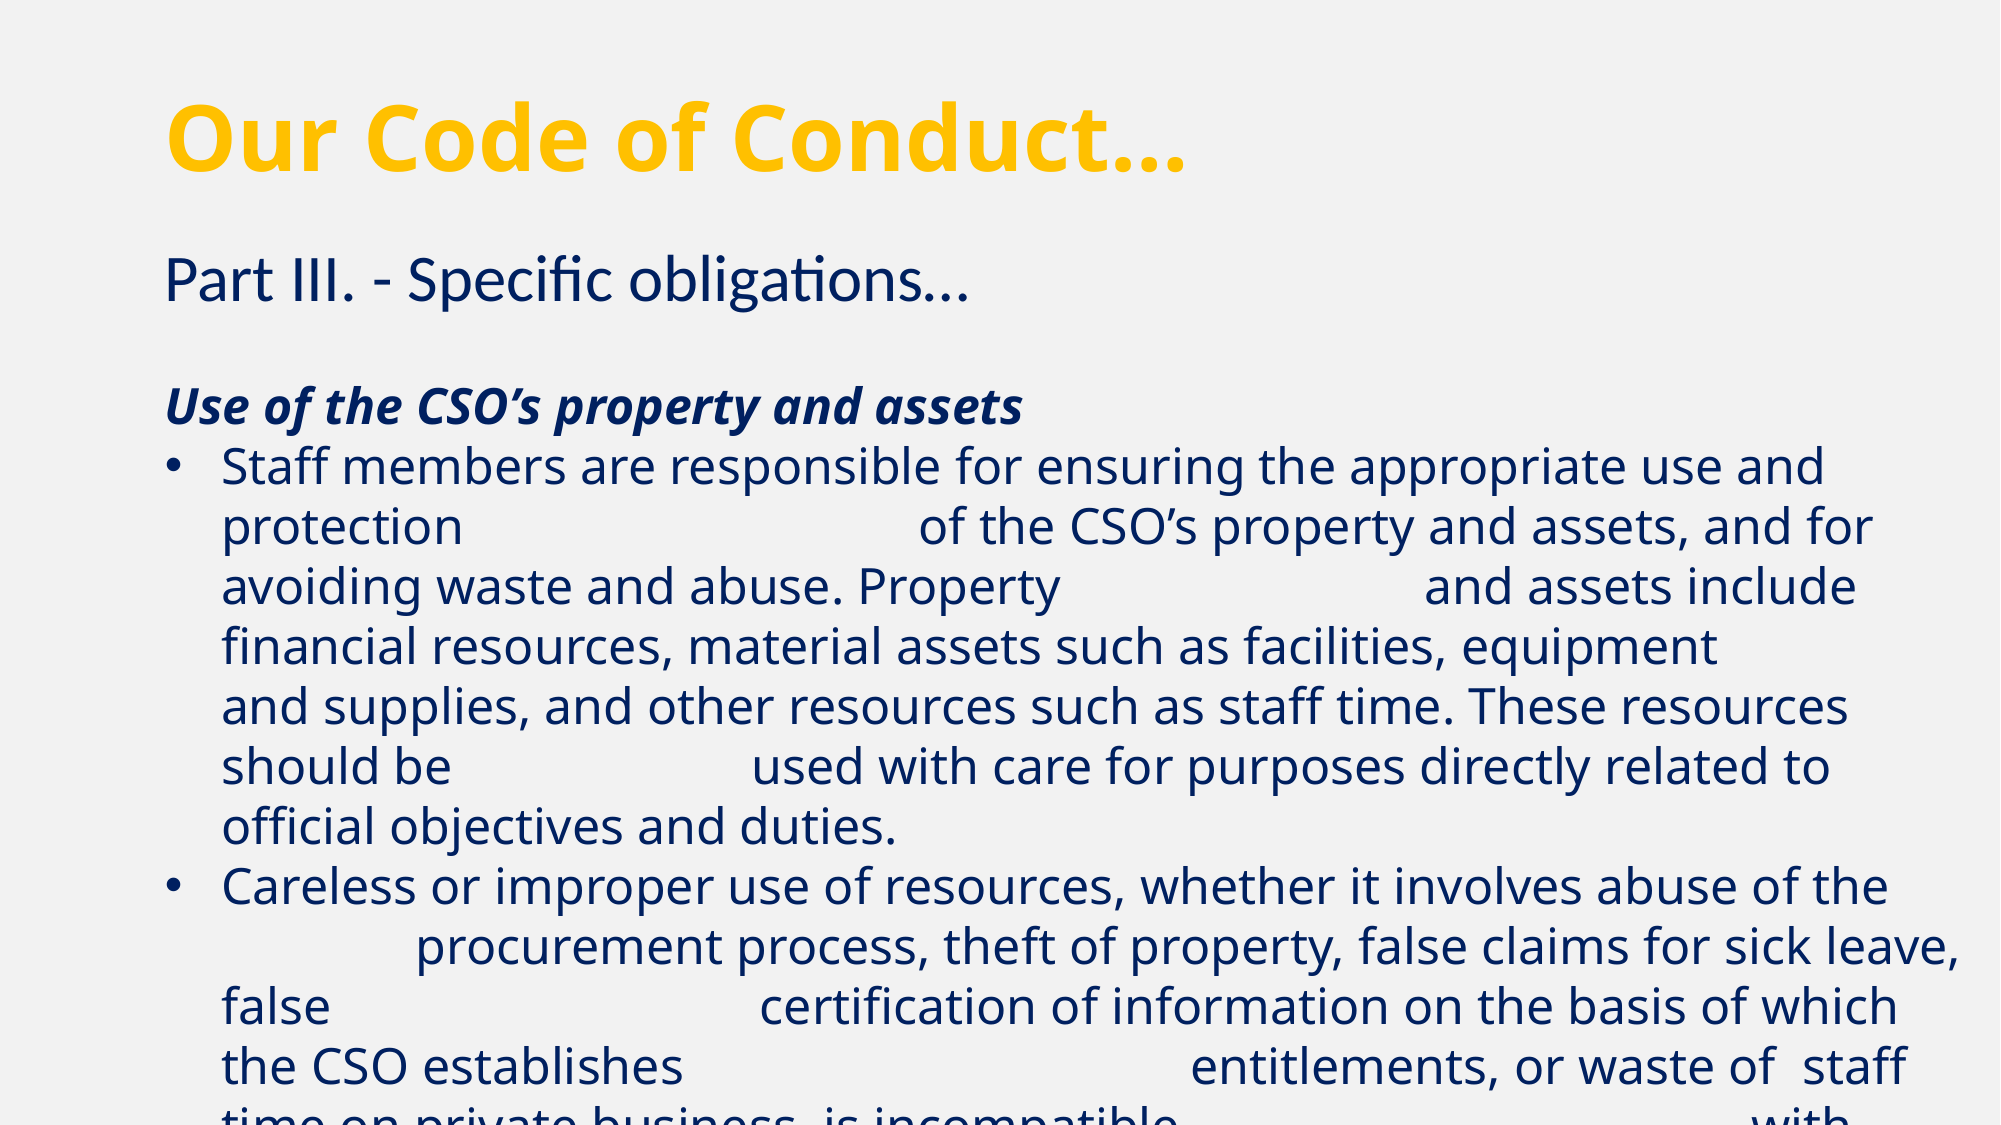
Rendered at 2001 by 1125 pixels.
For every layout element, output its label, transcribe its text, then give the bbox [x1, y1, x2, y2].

text_box Our Code of Conduct… Part III. - Specific obligations… Use of the CSO’s property and assets Staff members are responsible for ensuring the appropriate use and protection of the CSO’s property and assets, and for avoiding waste and abuse. Property and assets include financial resources, material assets such as facilities, equipment and supplies, and other resources such as staff time. These resources should be used with care for purposes directly related to official objectives and duties. Careless or improper use of resources, whether it involves abuse of the procurement process, theft of property, false claims for sick leave, false certification of information on the basis of which the CSO establishes entitlements, or waste of staff time on private business, is incompatible with personal integrity, And… [0, 0, 2000, 1125]
